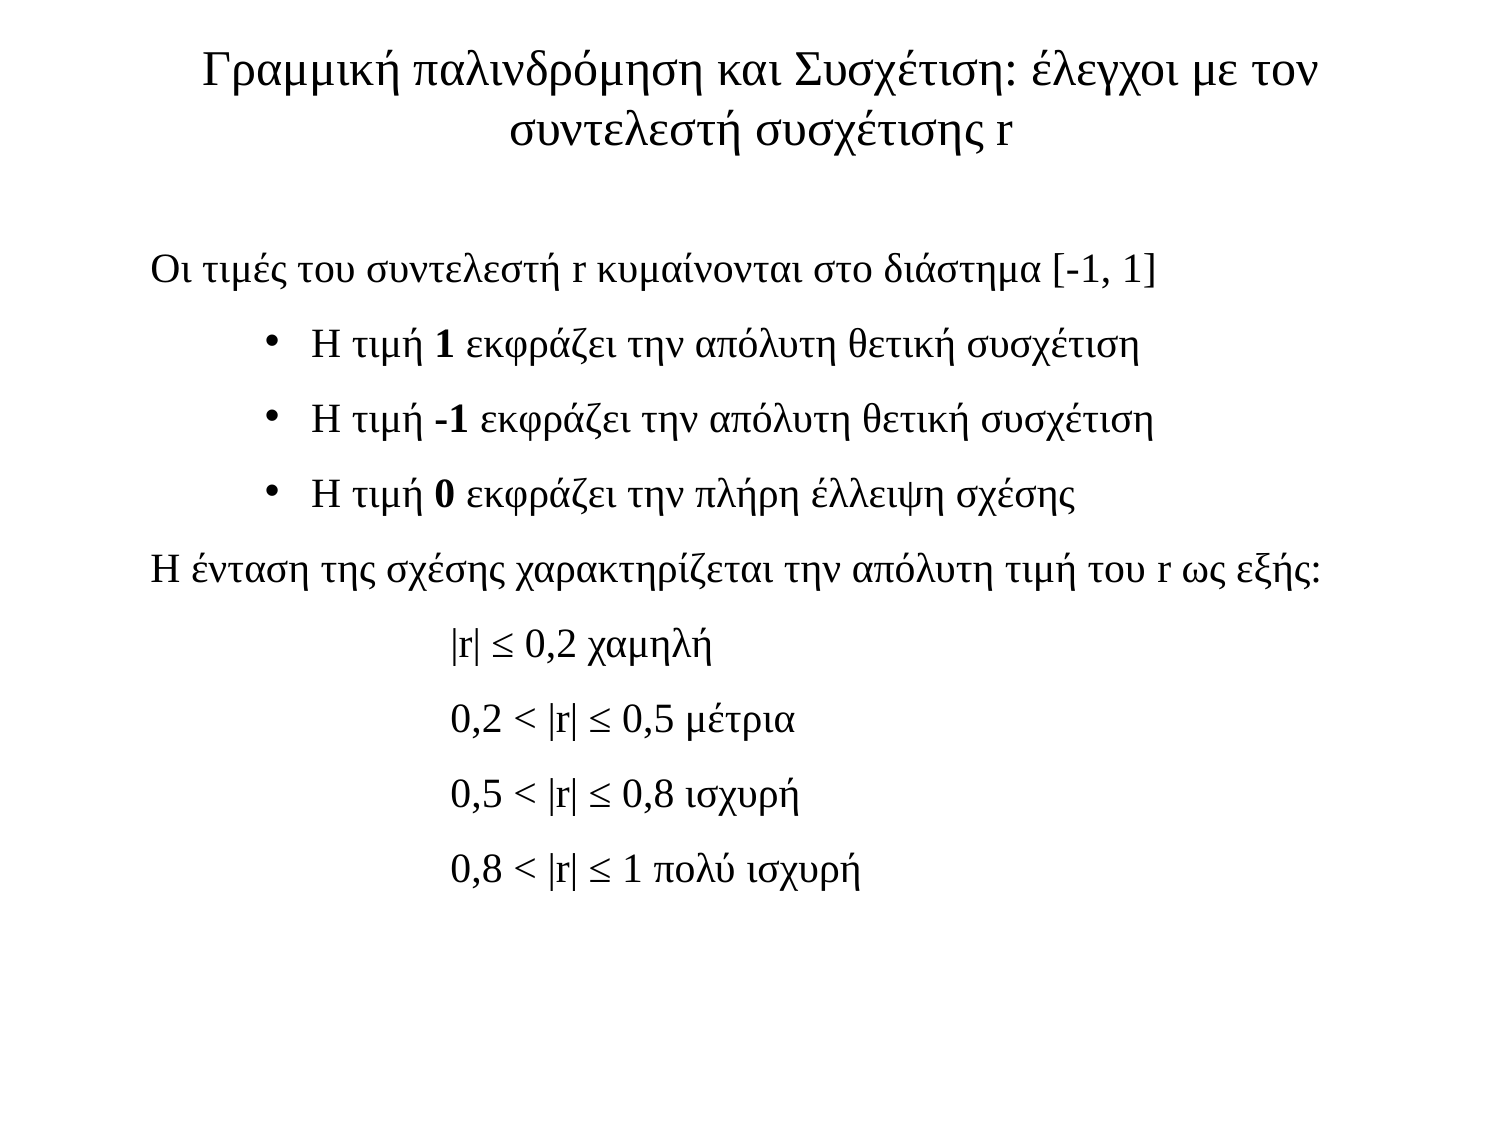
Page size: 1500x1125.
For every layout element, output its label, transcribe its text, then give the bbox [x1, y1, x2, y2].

text_box Γραμμική παλινδρόμηση και Συσχέτιση: έλεγχοι με τον συντελεστή συσχέτισης r [123, 42, 1399, 149]
text_box Οι τιμές του συντελεστή r κυμαίνονται στο διάστημα [-1, 1] Η τιμή 1 εκφράζει την απόλυτη θετική συσχέτιση Η τιμή -1 εκφράζει την απόλυτη θετική συσχέτιση Η τιμή 0 εκφράζει την πλήρη έλλειψη σχέσης Η ένταση της σχέσης χαρακτηρίζεται την απόλυτη τιμή του r ως εξής: |r| ≤ 0,2 χαμηλή 0,2 < |r| ≤ 0,5 μέτρια 0,5 < |r| ≤ 0,8 ισχυρή 0,8 < |r| ≤ 1 πολύ ισχυρή [135, 208, 1424, 1123]
